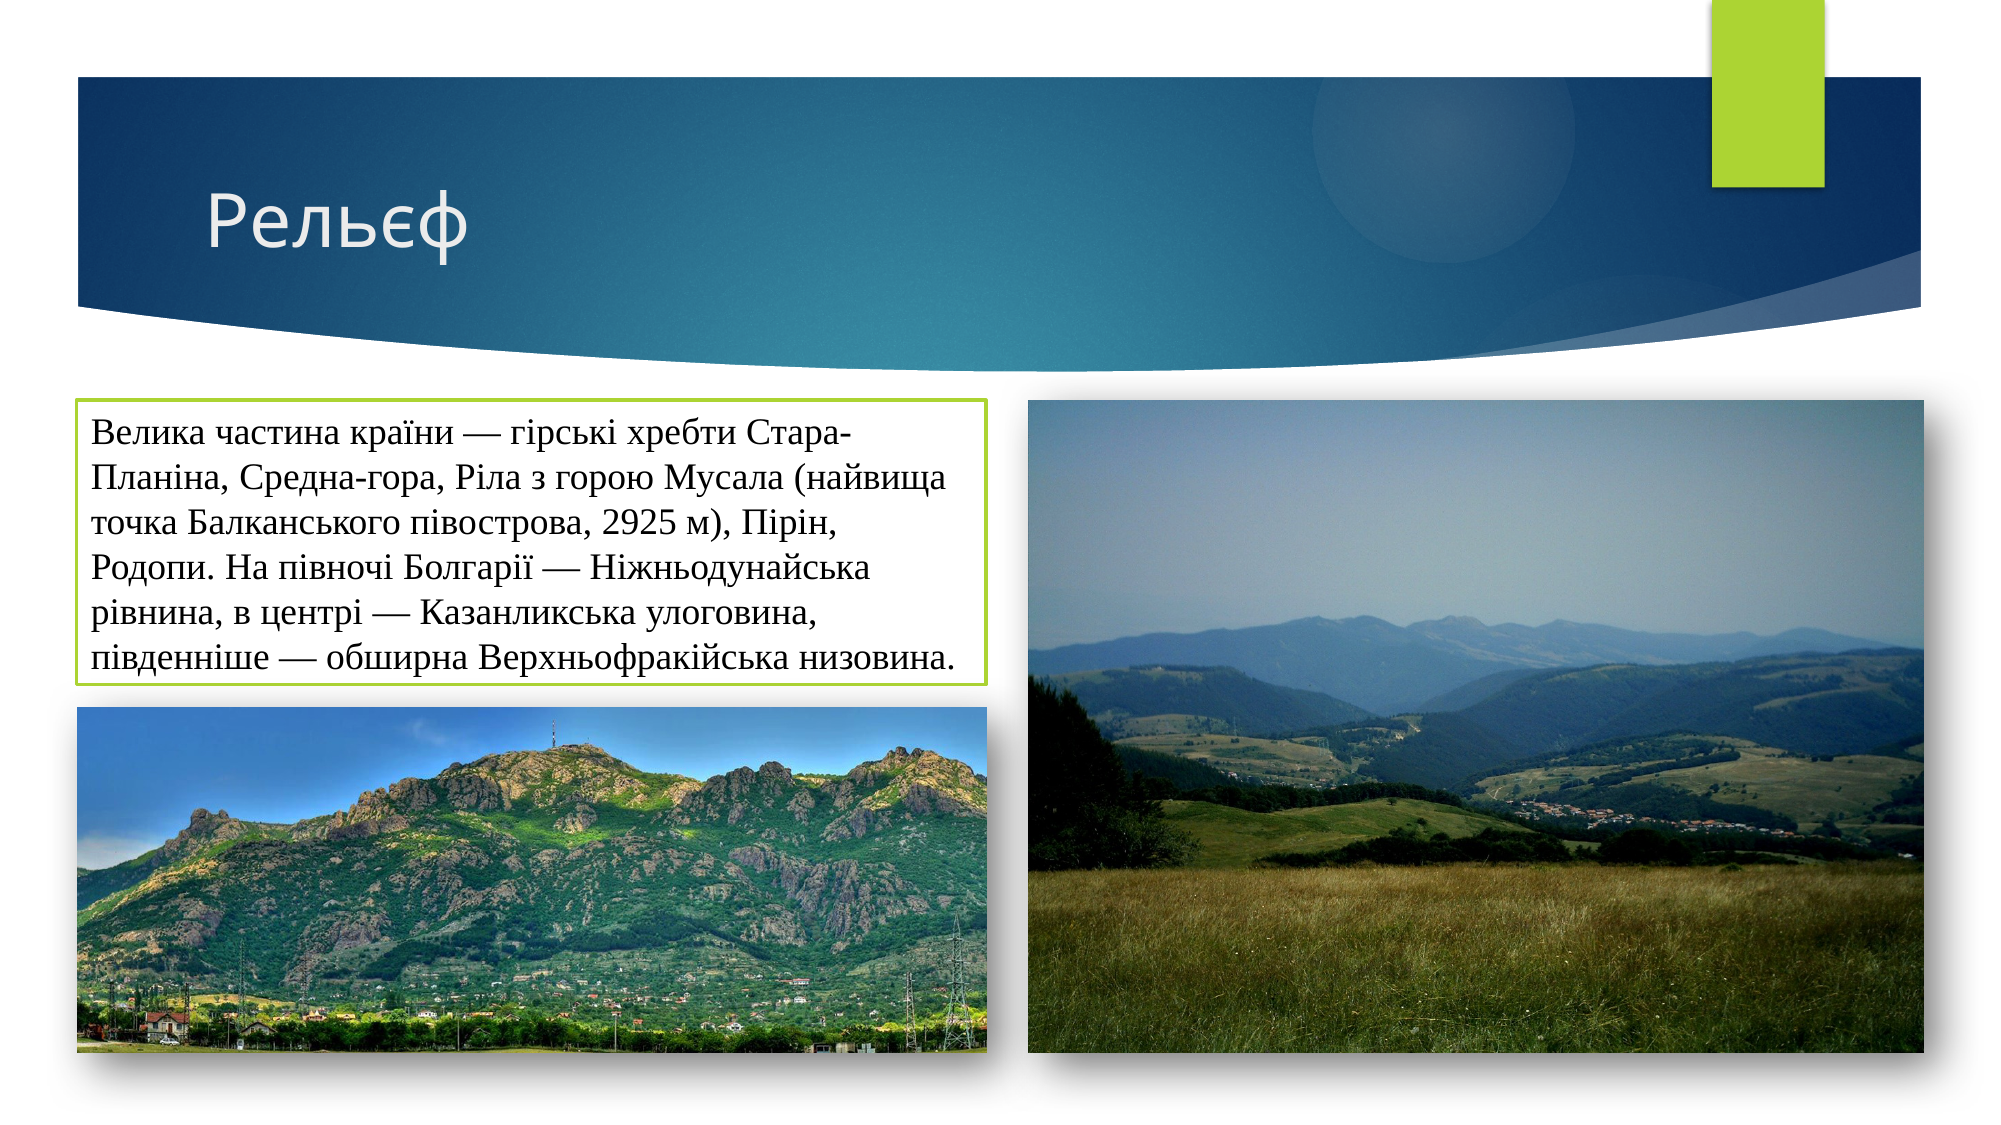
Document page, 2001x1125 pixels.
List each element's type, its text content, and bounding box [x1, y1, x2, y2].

title Рельєф [189, 159, 1627, 276]
picture [77, 707, 987, 1054]
text_box Велика частина країни — гірські хребти Стара-Планіна, Средна-гора, Ріла з горою Мусала (найвища точка Балканського півострова, 2925 м), Пірін, Родопи. На півночі Болгарії — Ніжньодунайська рівнина, в центрі — Казанликська улоговина, південніше — обширна Верхньофракійська низовина. [75, 398, 988, 686]
picture [1028, 399, 1924, 1054]
